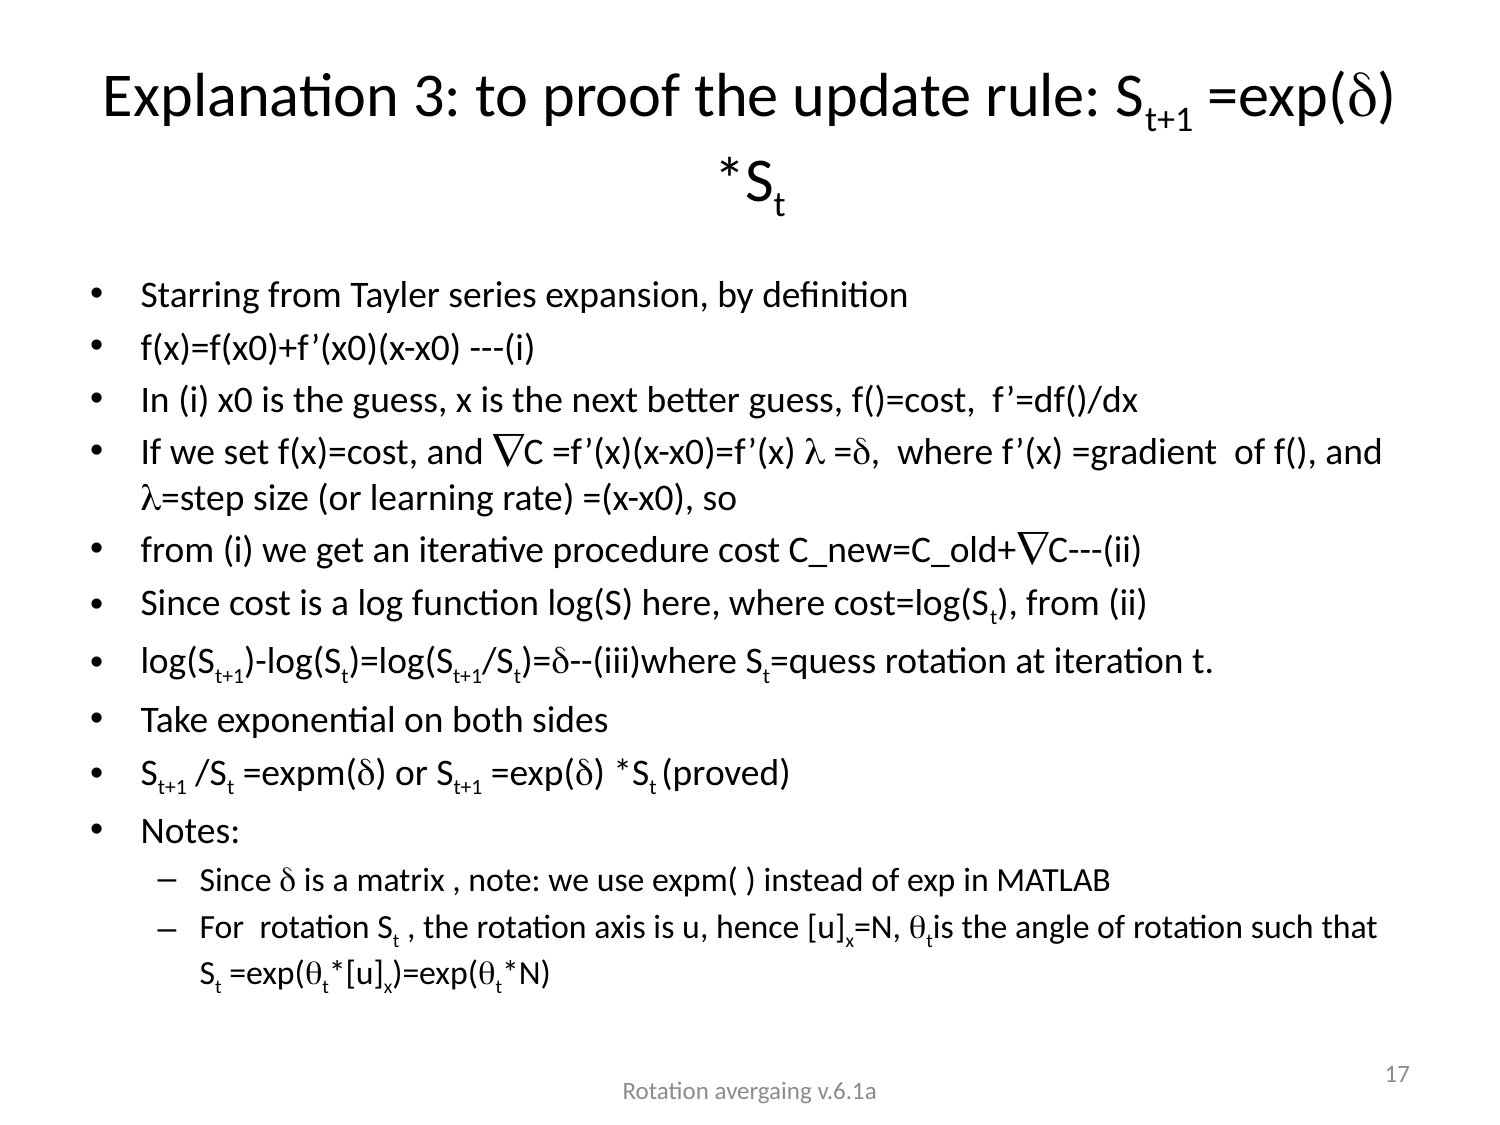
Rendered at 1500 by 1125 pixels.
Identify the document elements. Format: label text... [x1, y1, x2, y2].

list Starring from Tayler series expansion, by definition f(x)=f(x0)+f’(x0)(x-x0) ---(i) In (i) x0 is the guess, x is the next better guess, f()=cost, f’=df()/dx If we set f(x)=cost, and C =f’(x)(x-x0)=f’(x)  =, where f’(x) =gradient of f(), and =step size (or learning rate) =(x-x0), so from (i) we get an iterative procedure cost C_new=C_old+C---(ii) Since cost is a log function log(S) here, where cost=log(St), from (ii) log(St+1)-log(St)=log(St+1/St)=--(iii)where St=quess rotation at iteration t. Take exponential on both sides St+1 /St =expm() or St+1 =exp() *St (proved) Notes: Since  is a matrix , note: we use expm( ) instead of exp in MATLAB For rotation St , the rotation axis is u, hence [u]x=N, tis the angle of rotation such that St =exp(t*[u]x)=exp(t*N) [75, 262, 1425, 1005]
slide_number 17 [1074, 1042, 1425, 1103]
title Explanation 3: to proof the update rule: St+1 =exp() *St [75, 45, 1425, 233]
footer Rotation avergaing v.6.1a [512, 1059, 988, 1120]
